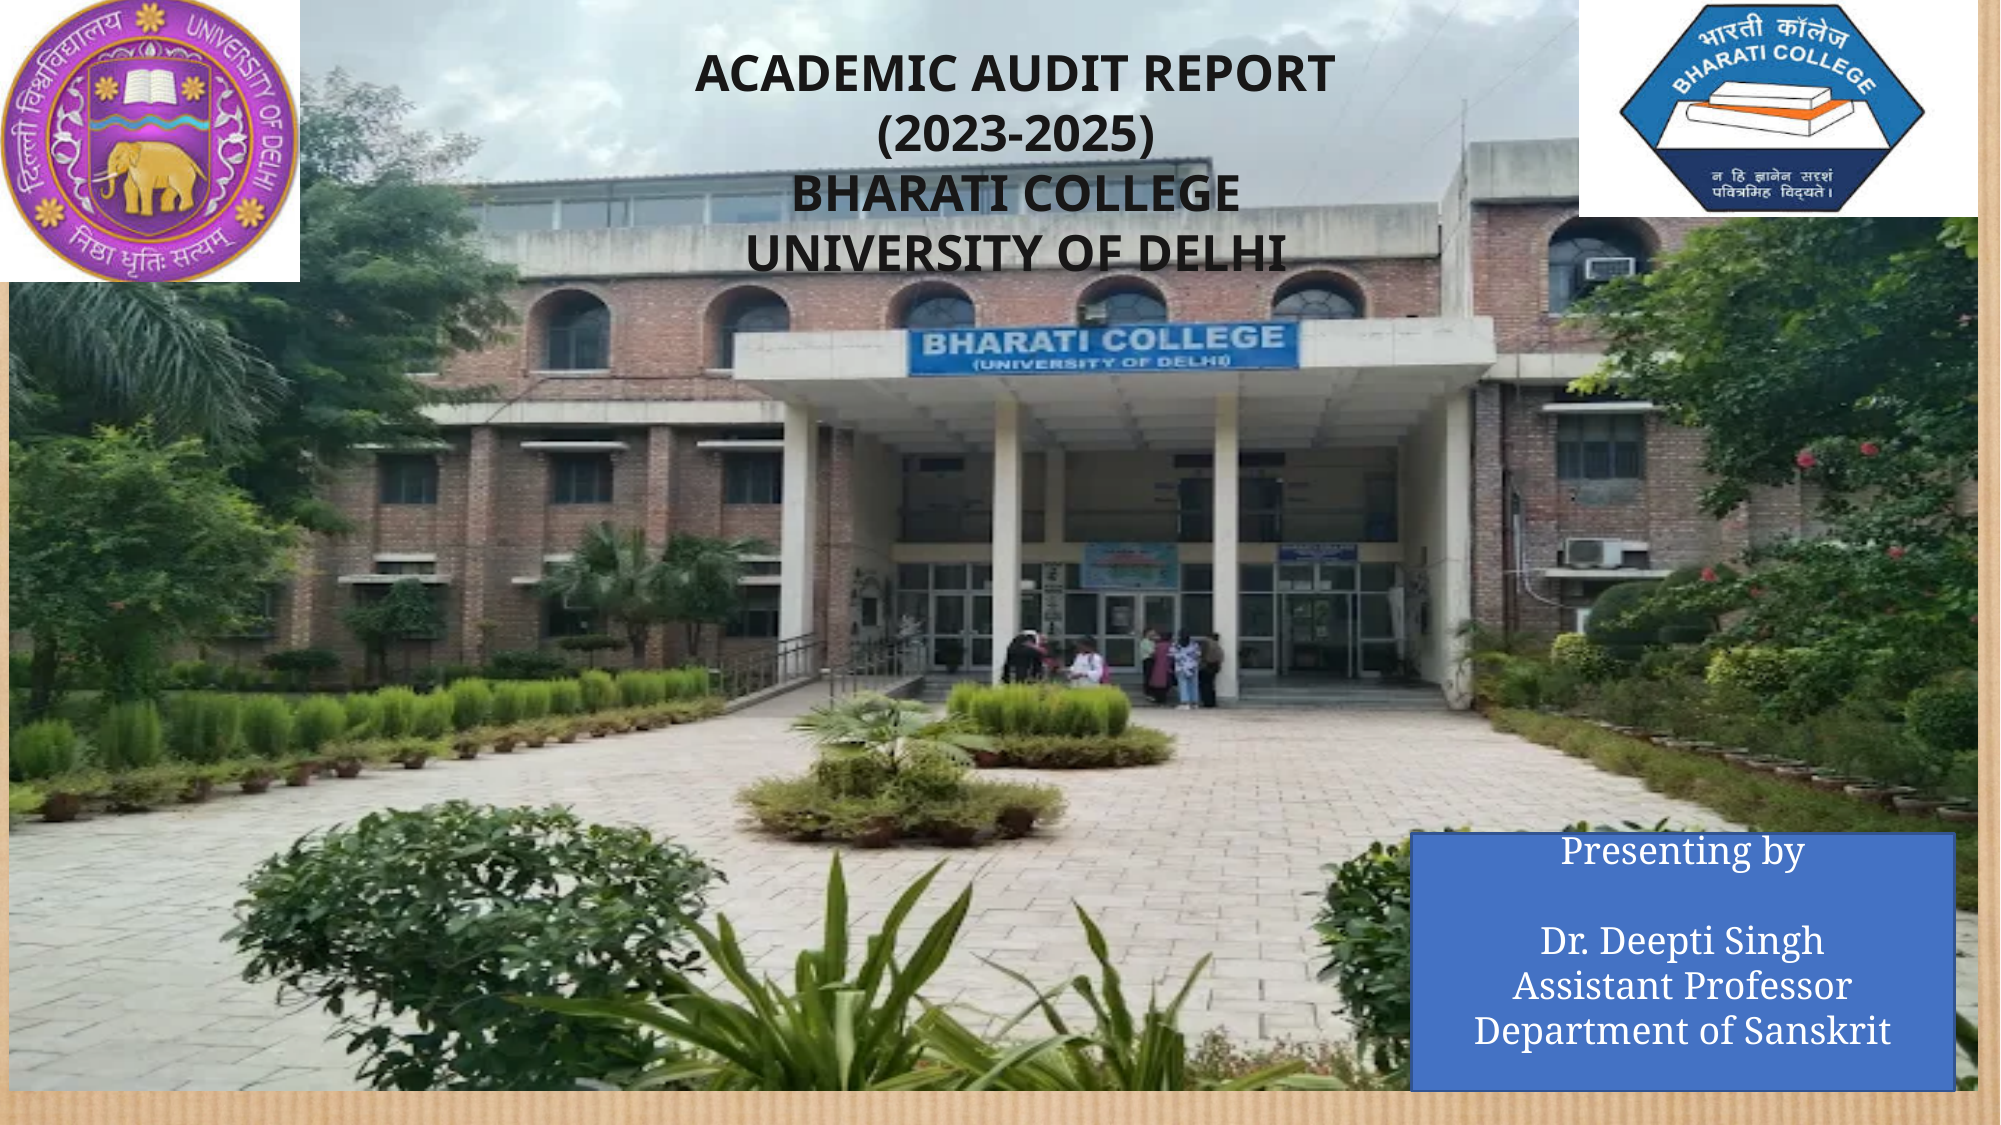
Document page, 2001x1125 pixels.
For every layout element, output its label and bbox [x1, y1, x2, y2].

list [9, 0, 1978, 1092]
picture [0, 0, 2001, 1125]
